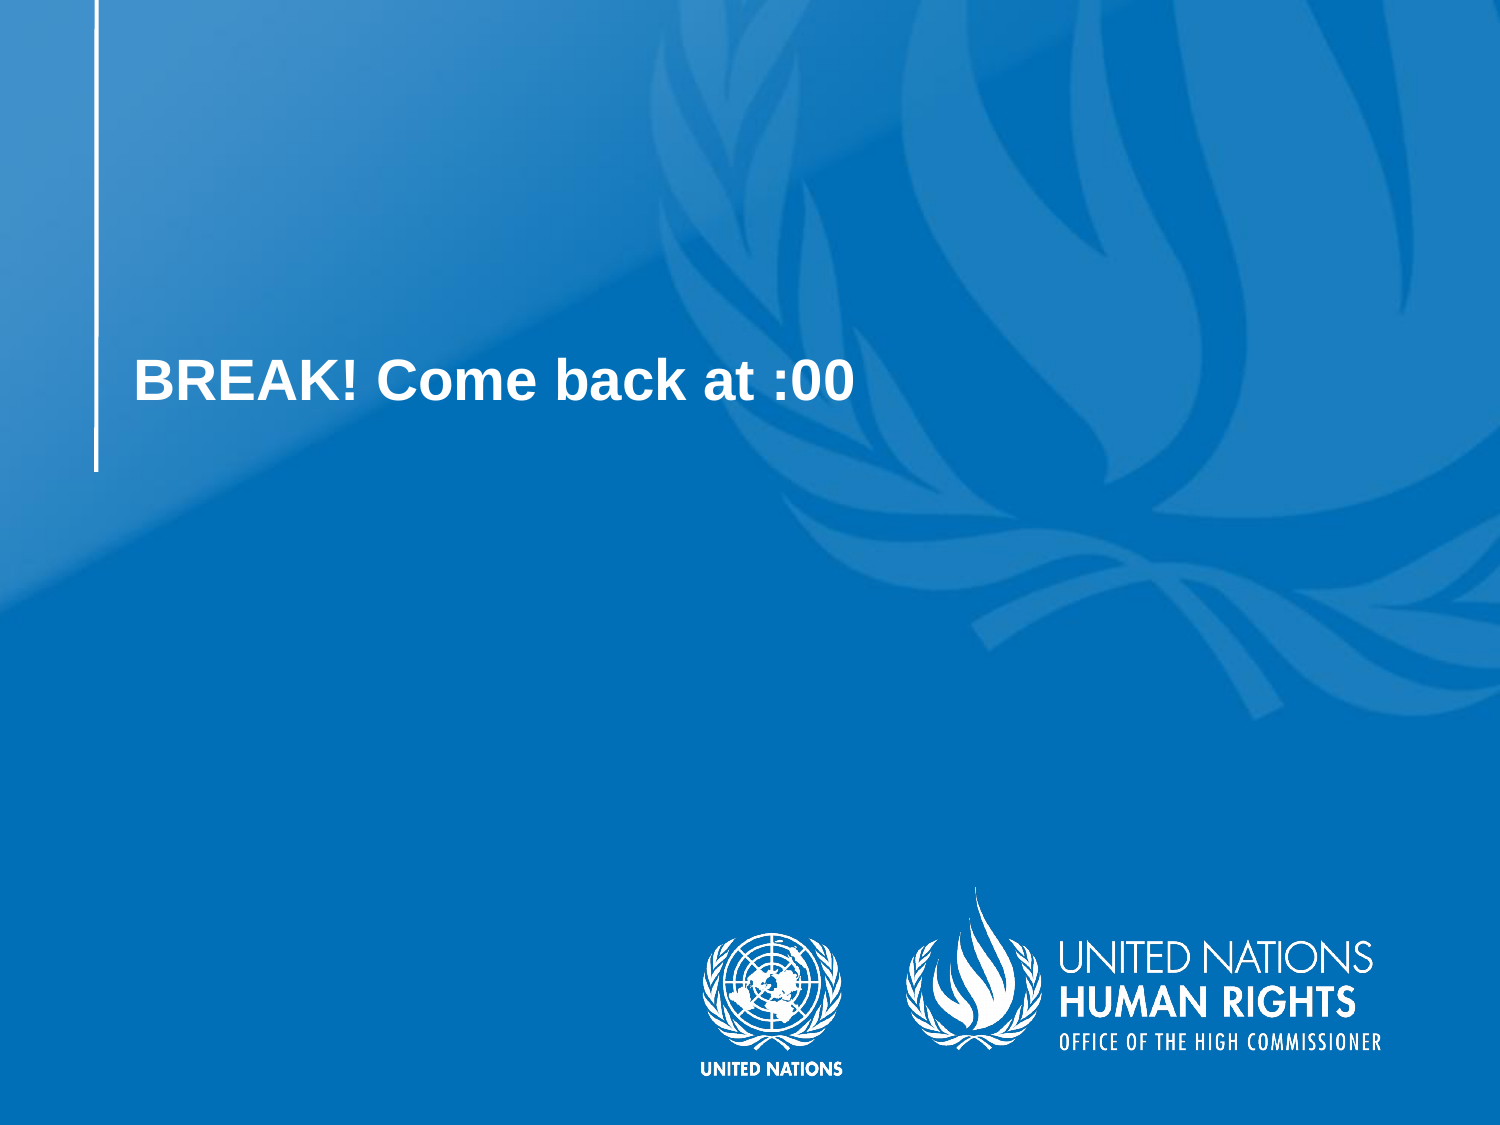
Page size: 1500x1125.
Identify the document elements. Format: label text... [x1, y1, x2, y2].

picture [0, 0, 1500, 1125]
title BREAK! Come back at :00 [118, 334, 1200, 524]
